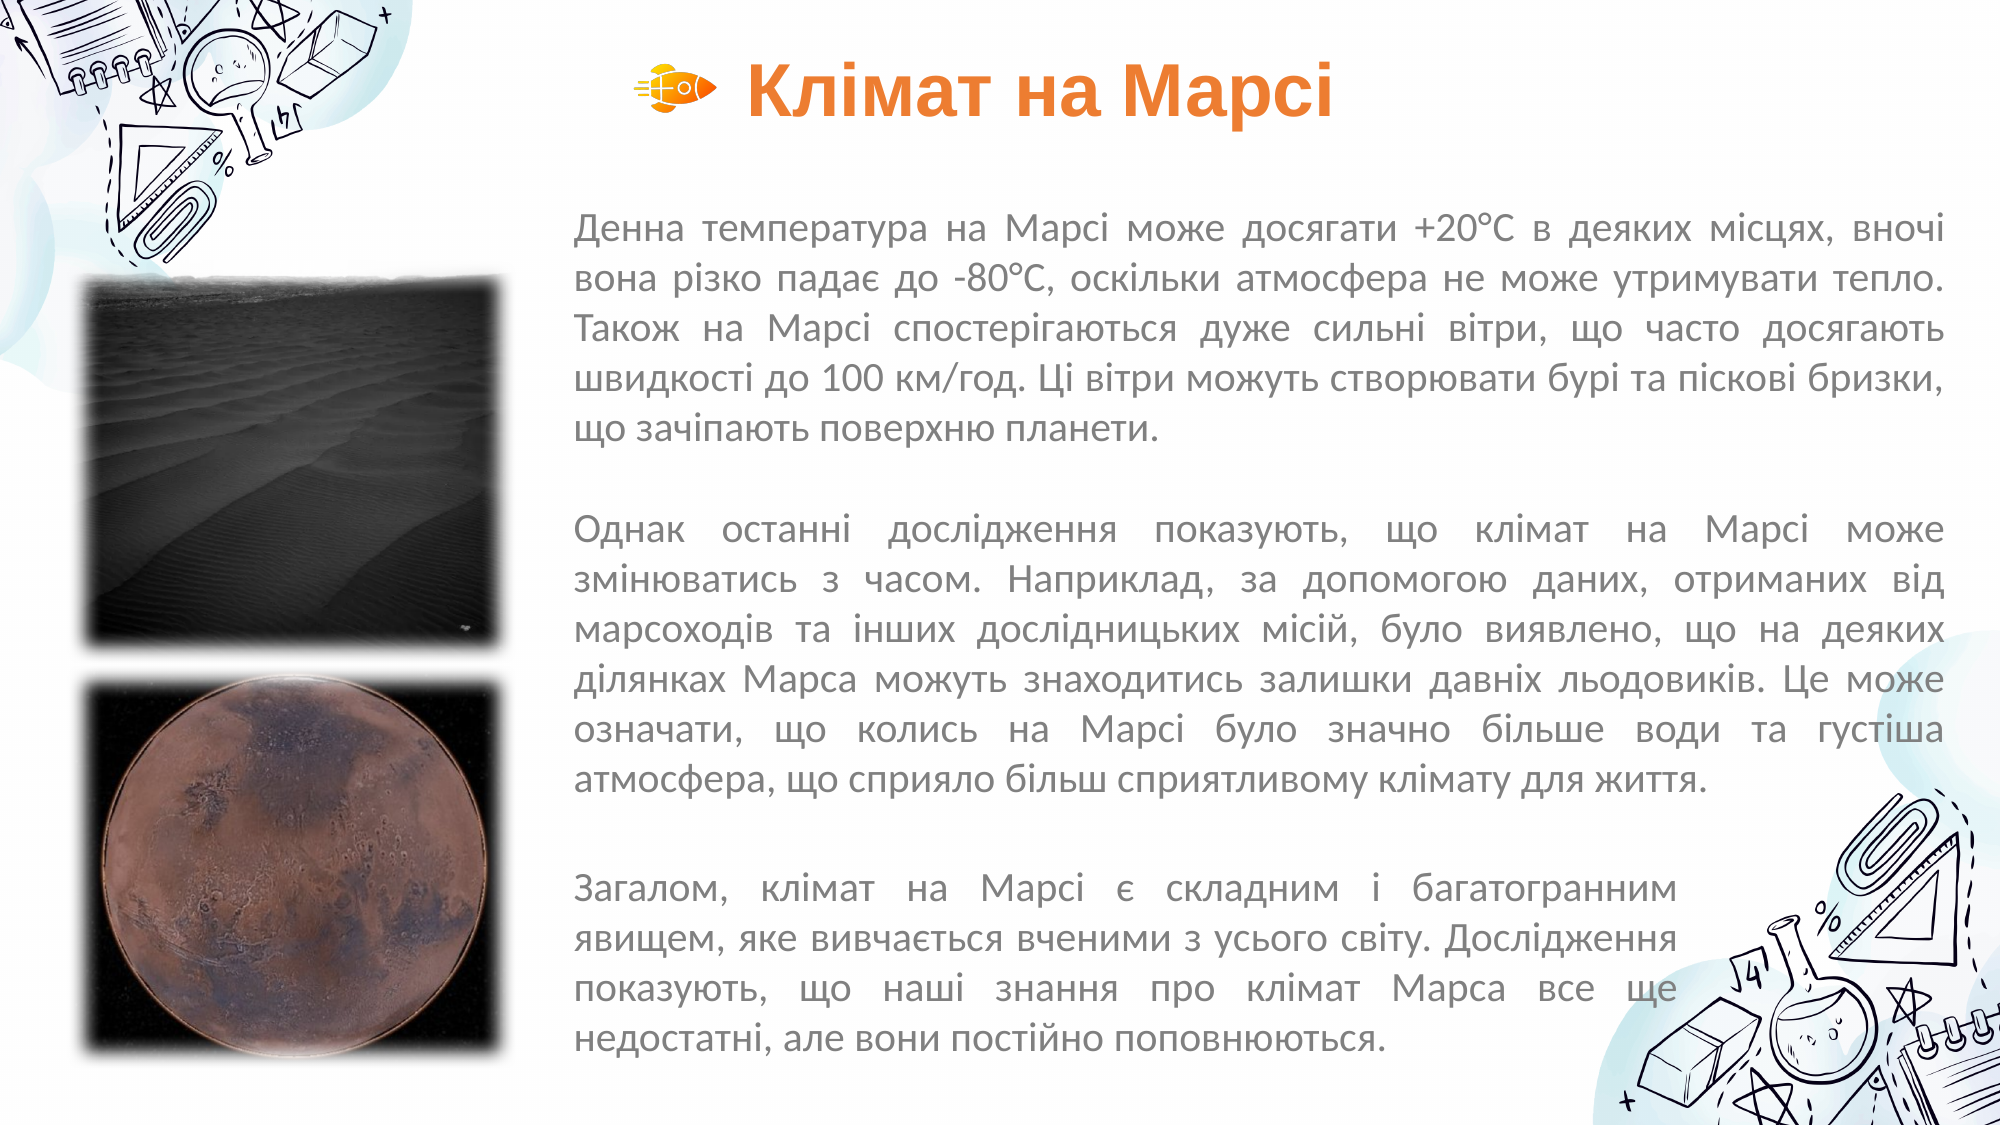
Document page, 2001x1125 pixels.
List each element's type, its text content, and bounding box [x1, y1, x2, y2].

text_box Загалом, клімат на Марсі є складним і багатогранним явищем, яке вивчається вченими з усього світу. Дослідження показують, що наші знання про клімат Марса все ще недостатні, але вони постійно поповнюються. [558, 852, 1694, 1067]
picture [0, 0, 2000, 1125]
text_box Денна температура на Марсі може досягати +20°C в деяких місцях, вночі вона різко падає до -80°C, оскільки атмосфера не може утримувати тепло. Також на Марсі спостерігаються дуже сильні вітри, що часто досягають швидкості до 100 км/год. Ці вітри можуть створювати бурі та піскові бризки, що зачіпають поверхню планети. [558, 192, 1961, 458]
text_box Клімат на Марсі [455, 3, 1627, 182]
text_box Однак останні дослідження показують, що клімат на Марсі може змінюватись з часом. Наприклад, за допомогою даних, отриманих від марсоходів та інших дослідницьких місій, було виявлено, що на деяких ділянках Марса можуть знаходитись залишки давніх льодовиків. Це може означати, що колись на Марсі було значно більше води та густіша атмосфера, що сприяло більш сприятливому клімату для життя. [558, 493, 1961, 809]
